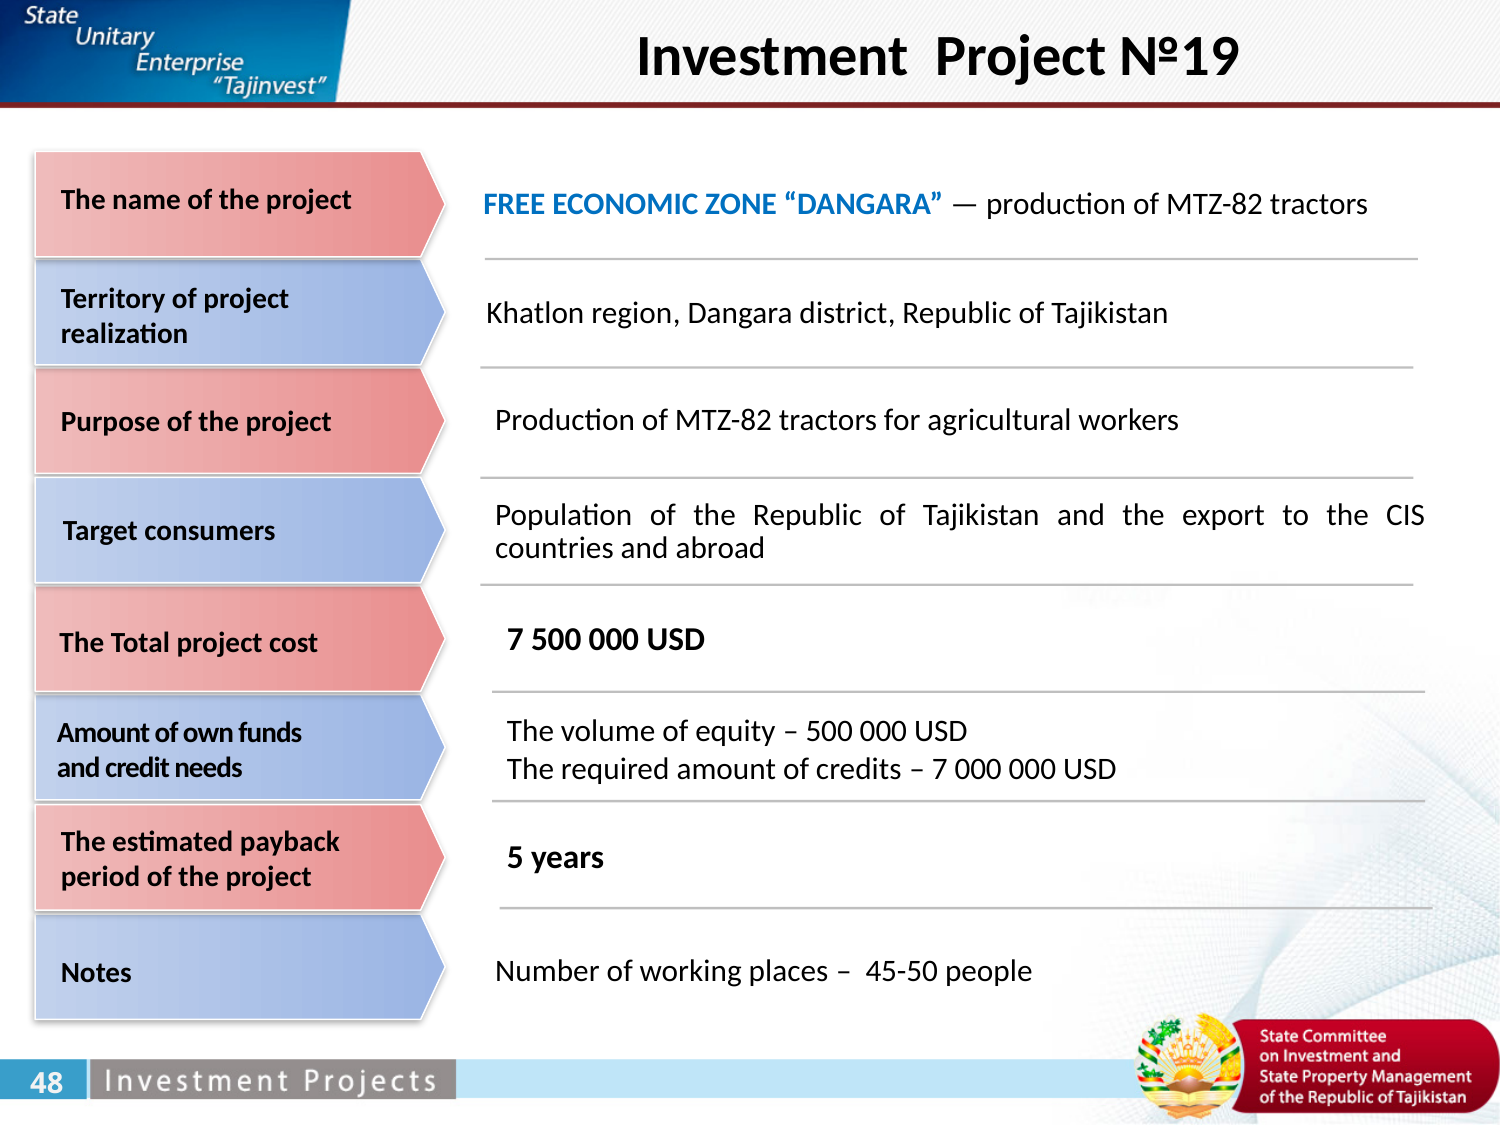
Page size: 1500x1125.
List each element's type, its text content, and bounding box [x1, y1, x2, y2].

text_box Khatlon region, Dangara district, Republic of Tajikistan [471, 284, 1433, 337]
text_box The Total project cost [44, 616, 456, 666]
text_box [478, 474, 1416, 481]
text_box [490, 798, 1427, 804]
text_box 48 [11, 1054, 82, 1107]
text_box Number of working places – 45-50 people [480, 943, 1465, 996]
text_box Territory of project realization [46, 272, 364, 357]
text_box Population of the Republic of Tajikistan and the export to the CIS countries and abroad [480, 490, 1442, 573]
text_box 5 years [492, 828, 1453, 883]
text_box [34, 803, 446, 911]
text_box Production of MTZ-82 tractors for agricultural workers [480, 392, 1418, 445]
text_box Target consumers [48, 503, 418, 554]
text_box [490, 688, 1427, 695]
picture [0, 0, 1500, 1125]
text_box Amount of own funds and credit needs [42, 706, 481, 791]
text_box 7 500 000 USD [492, 609, 1453, 664]
text_box Purpose of the project [46, 394, 387, 445]
text_box [478, 364, 1416, 371]
text_box [34, 697, 427, 801]
text_box [498, 905, 1435, 911]
text_box [34, 263, 446, 366]
text_box Investment Project №19 [516, 23, 1360, 95]
text_box [34, 476, 446, 584]
text_box FREE ECONOMIC ZONE “DANGARA” — production of MTZ-82 tractors [468, 175, 1477, 228]
text_box [478, 581, 1416, 588]
text_box [34, 150, 446, 258]
text_box Notes [46, 945, 306, 996]
text_box [483, 256, 1420, 262]
text_box The estimated payback period of the project [46, 815, 399, 900]
text_box [34, 589, 436, 693]
text_box The volume of equity – 500 000 USD The required amount of credits – 7 000 000 USD [492, 703, 1453, 793]
text_box [34, 917, 446, 1021]
text_box [34, 371, 446, 475]
text_box The name of the project [46, 175, 422, 224]
